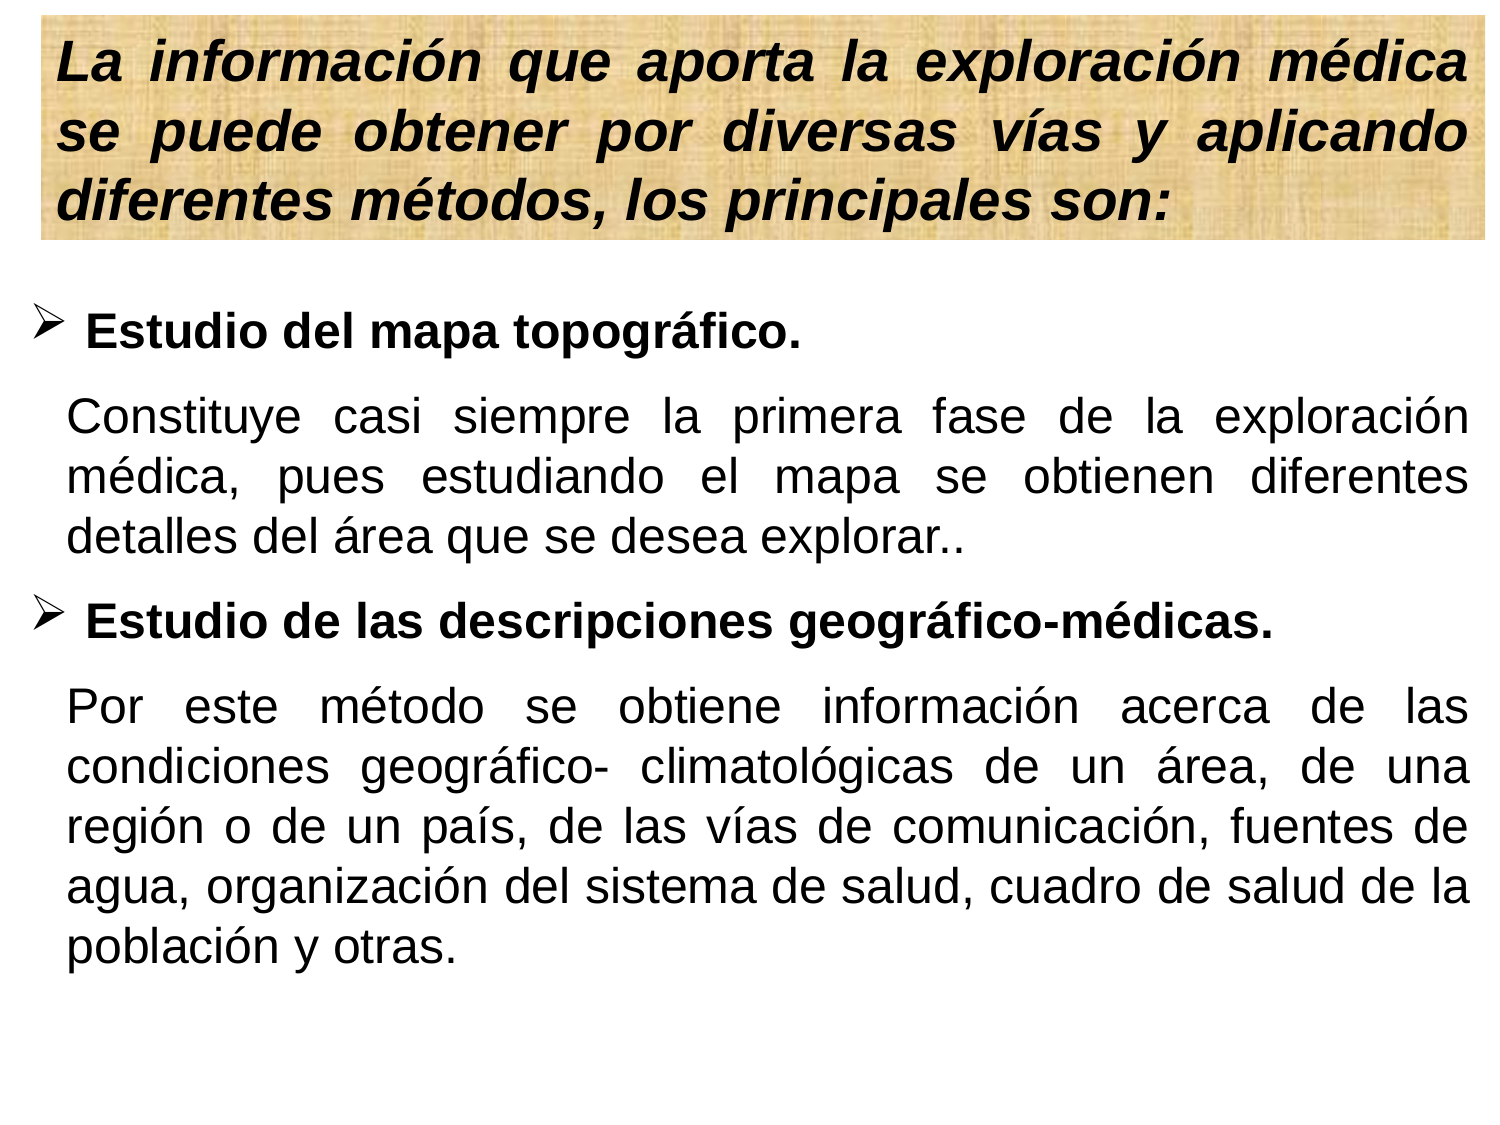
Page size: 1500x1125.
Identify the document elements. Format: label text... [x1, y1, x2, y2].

text_box Estudio del mapa topográfico. Constituye casi siempre la primera fase de la exploración médica, pues estudiando el mapa se obtienen diferentes detalles del área que se desea explorar.. Estudio de las descripciones geográfico-médicas. Por este método se obtiene información acerca de las condiciones geográfico- climatológicas de un área, de una región o de un país, de las vías de comunicación, fuentes de agua, organización del sistema de salud, cuadro de salud de la población y otras. [14, 290, 1486, 981]
text_box La información que aporta la exploración médica se puede obtener por diversas vías y aplicando diferentes métodos, los principales son: [41, 15, 1486, 240]
